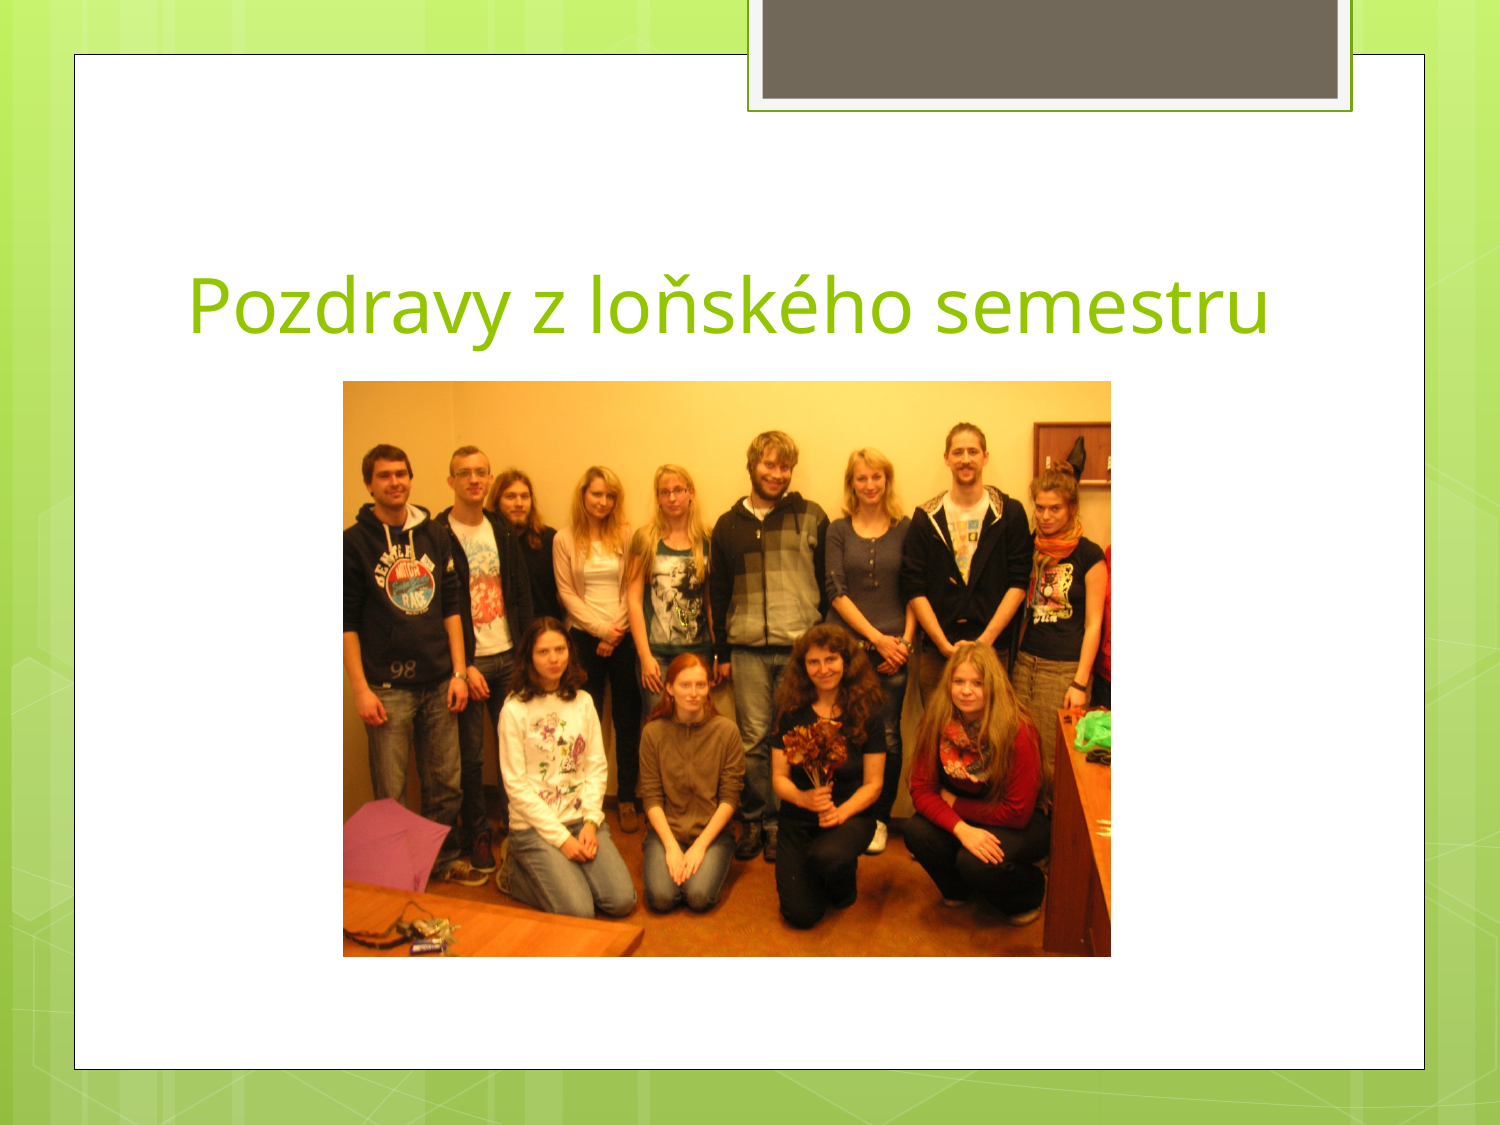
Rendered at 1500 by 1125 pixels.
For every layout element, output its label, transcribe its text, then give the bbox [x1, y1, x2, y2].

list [342, 380, 1111, 957]
title Pozdravy z loňského semestru [171, 168, 1324, 357]
